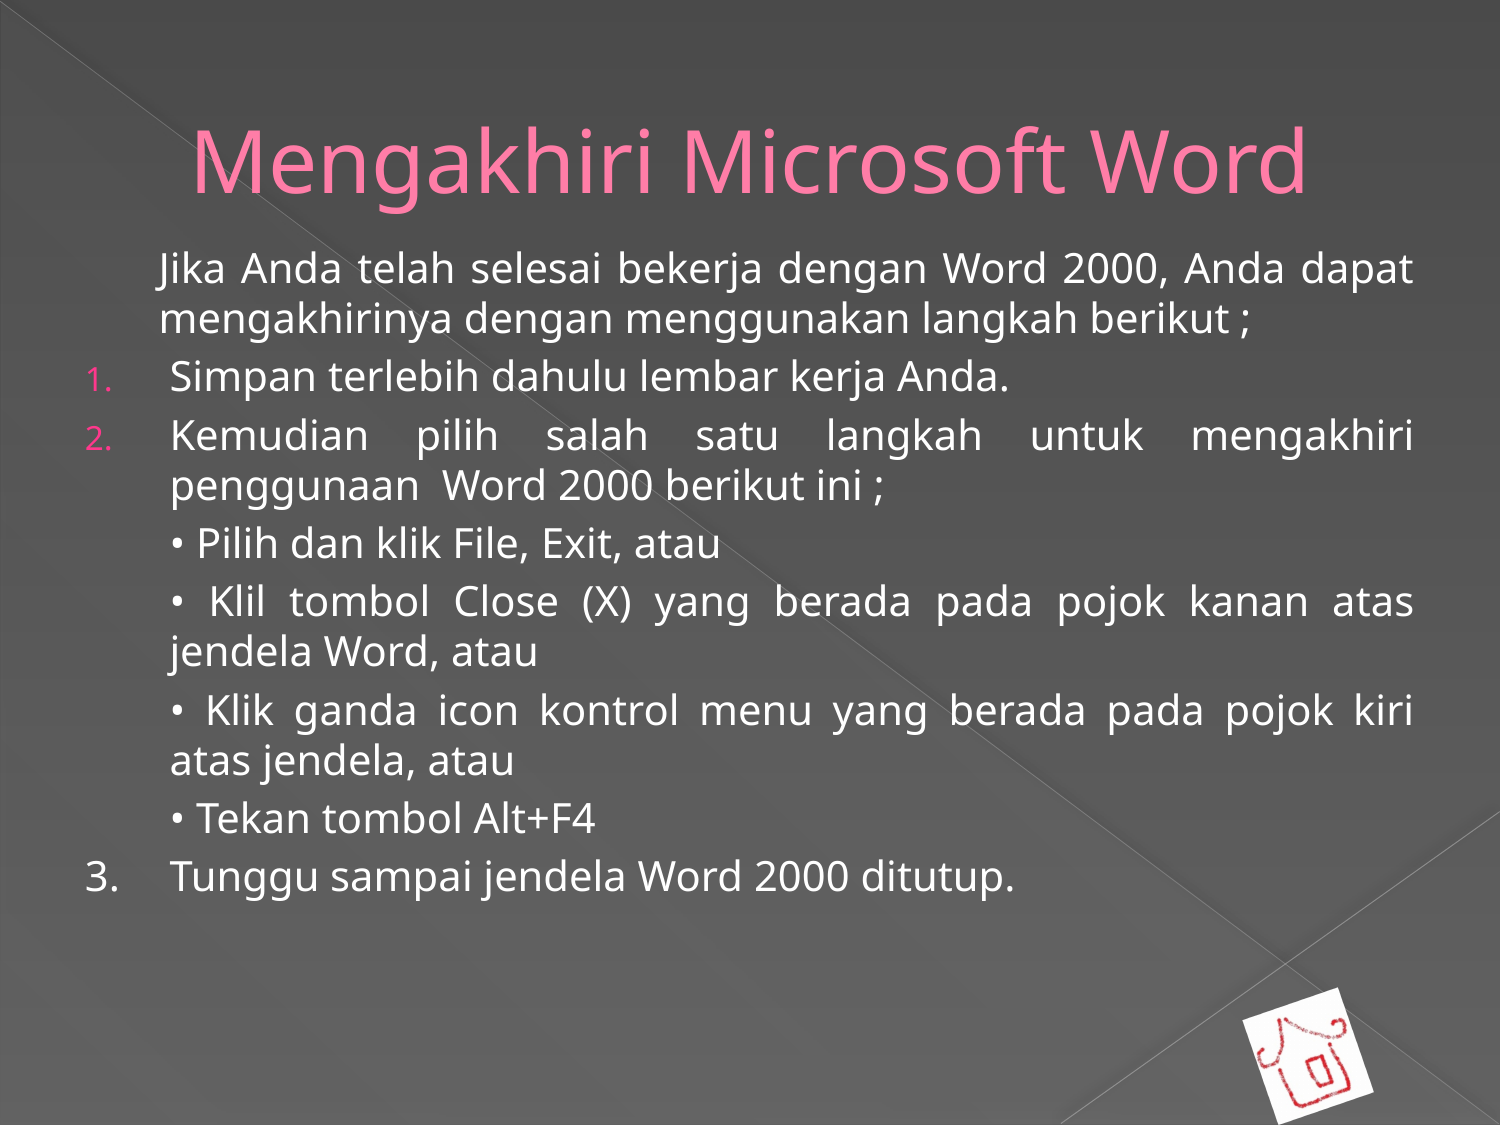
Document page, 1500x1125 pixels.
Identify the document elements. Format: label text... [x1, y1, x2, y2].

picture [1243, 988, 1373, 1124]
title Mengakhiri Microsoft Word [75, 43, 1425, 234]
list Jika Anda telah selesai bekerja dengan Word 2000, Anda dapat mengakhirinya dengan menggunakan langkah berikut ; Simpan terlebih dahulu lembar kerja Anda. Kemudian pilih salah satu langkah untuk mengakhiri penggunaan Word 2000 berikut ini ; • Pilih dan klik File, Exit, atau • Klil tombol Close (X) yang berada pada pojok kanan atas jendela Word, atau • Klik ganda icon kontrol menu yang berada pada pojok kiri atas jendela, atau • Tekan tombol Alt+F4 3. Tunggu sampai jendela Word 2000 ditutup. [70, 234, 1430, 1032]
